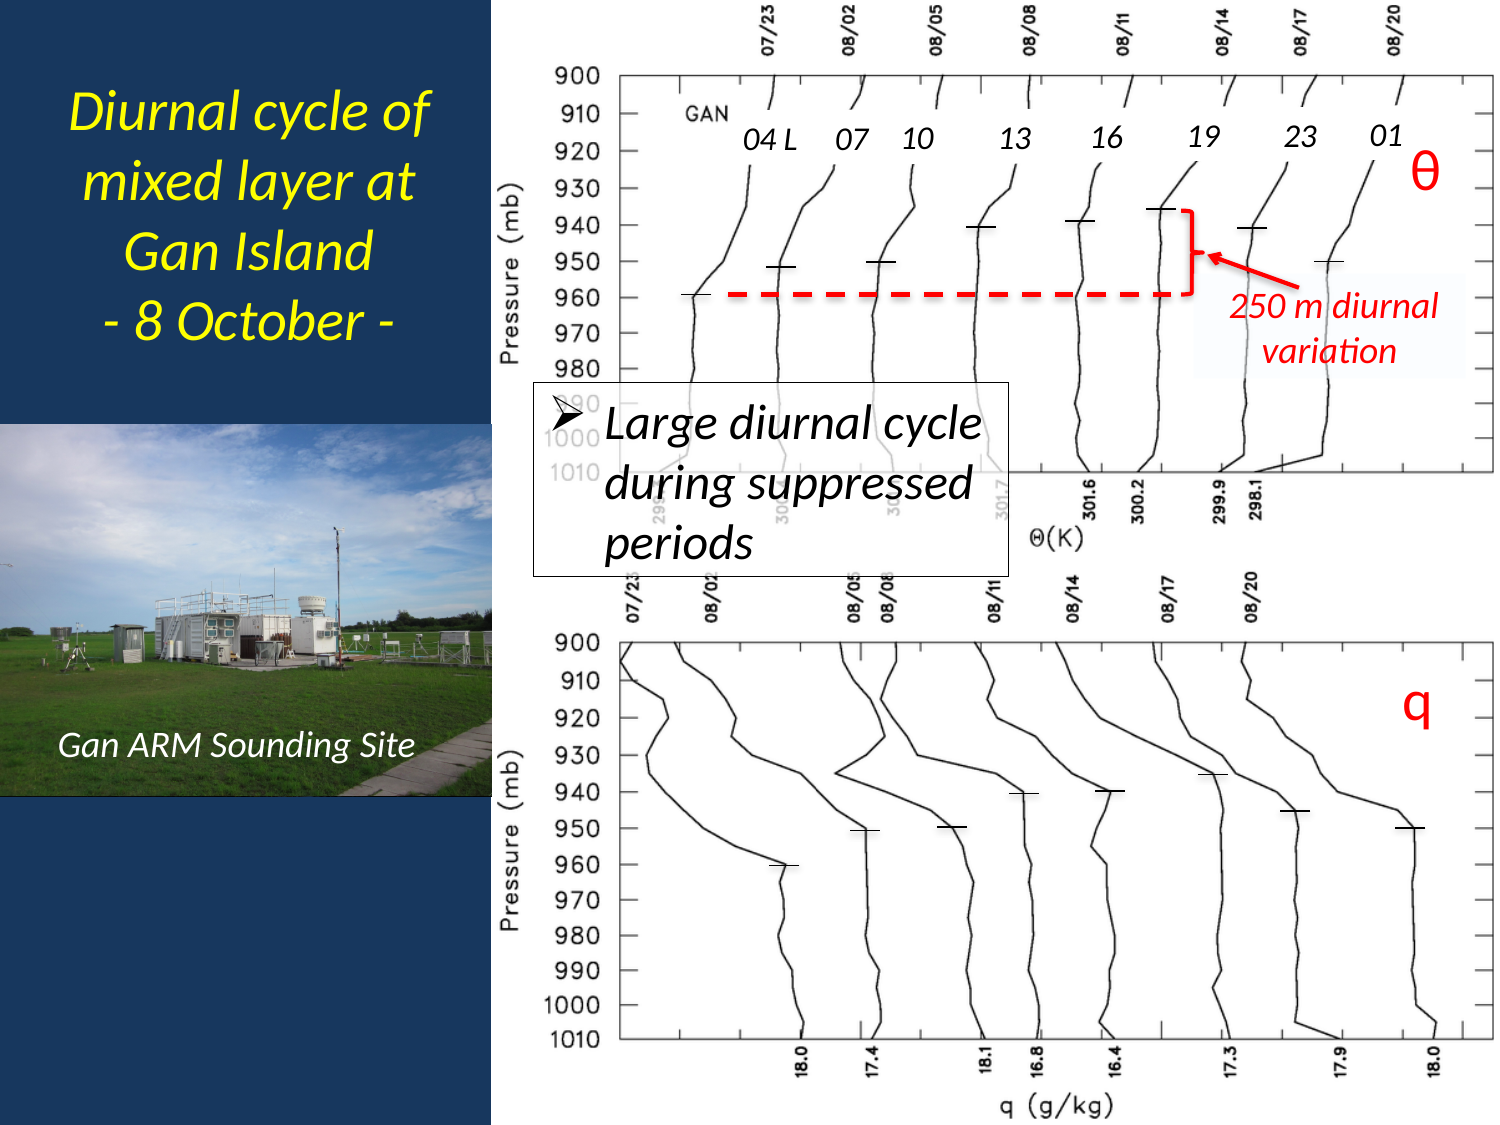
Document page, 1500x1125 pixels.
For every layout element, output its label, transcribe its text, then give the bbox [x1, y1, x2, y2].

text_box Diurnal cycle of mixed layer at Gan Island - 8 October - [47, 64, 451, 360]
picture [0, 0, 1500, 1125]
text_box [1206, 254, 1300, 288]
